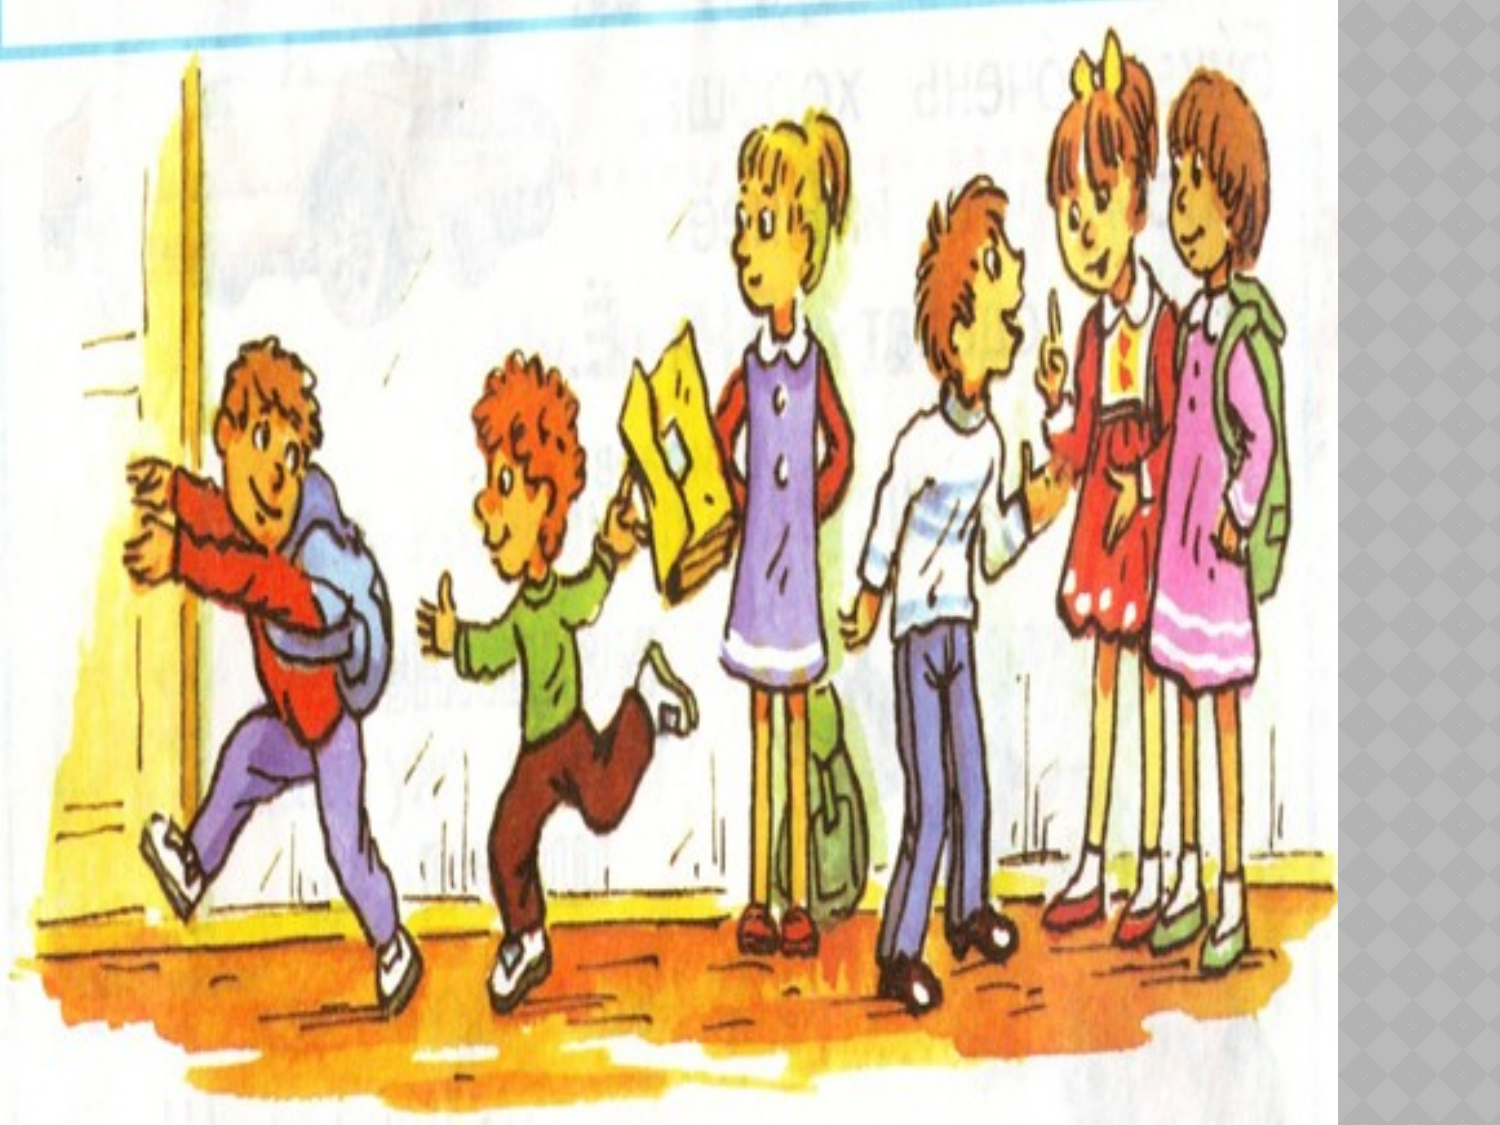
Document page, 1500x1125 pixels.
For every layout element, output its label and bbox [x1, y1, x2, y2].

list [0, 0, 1338, 1125]
